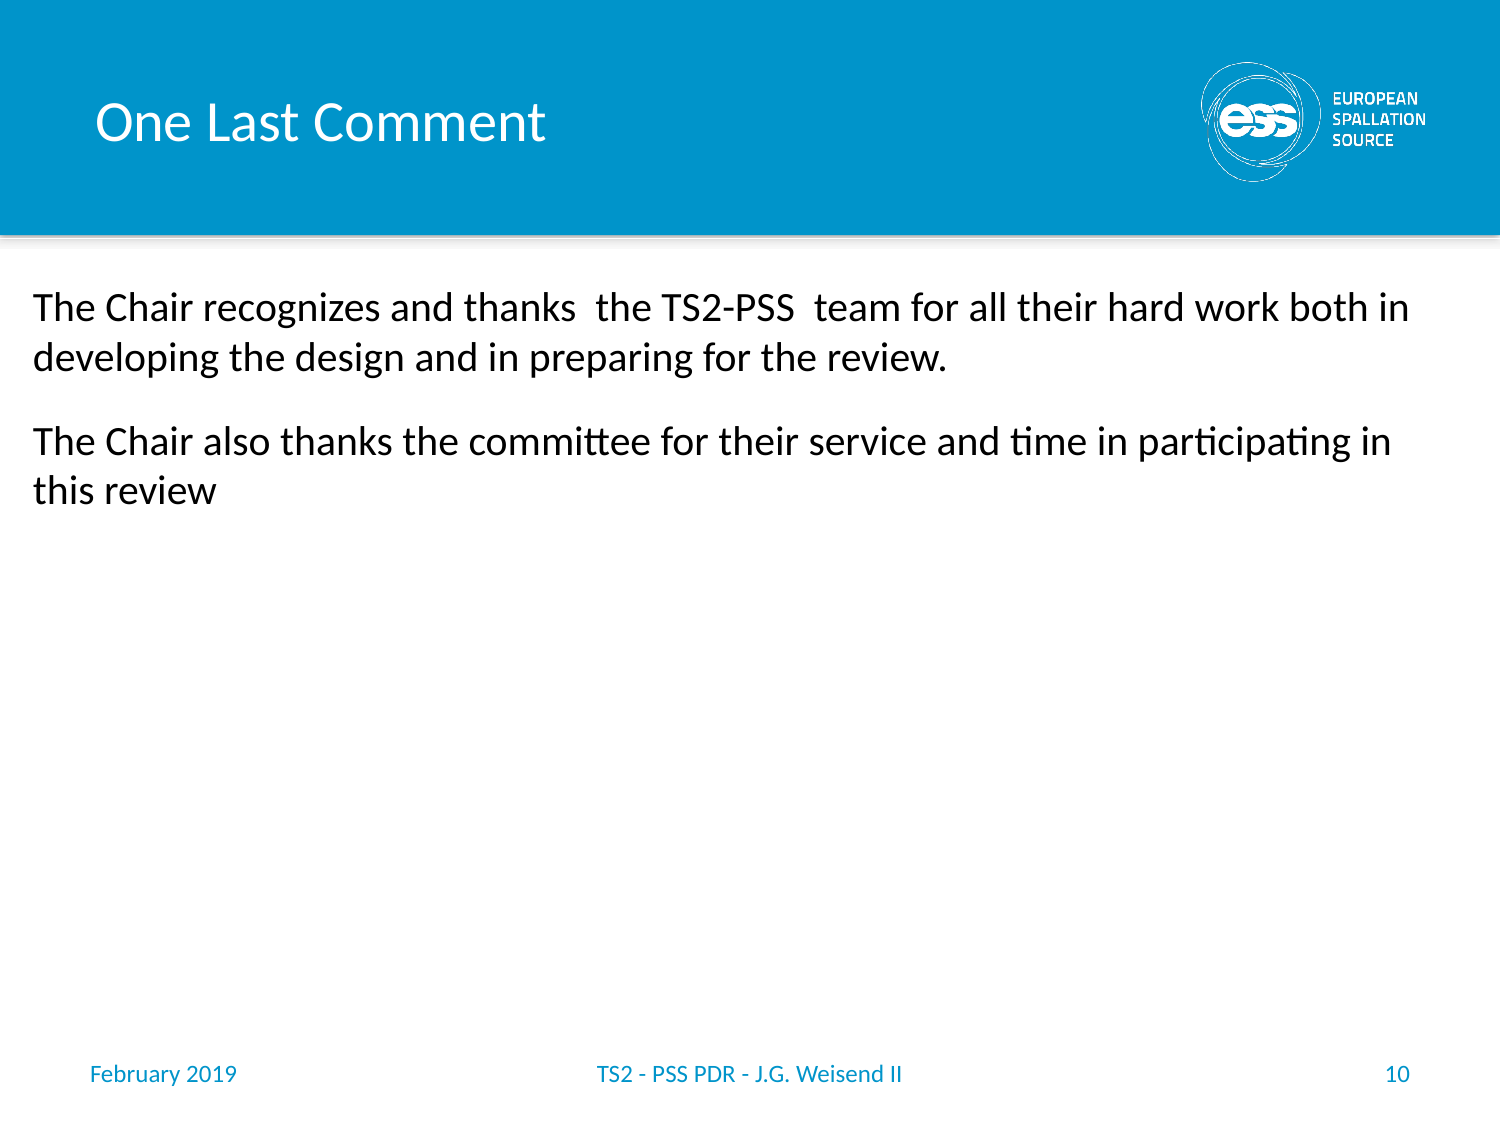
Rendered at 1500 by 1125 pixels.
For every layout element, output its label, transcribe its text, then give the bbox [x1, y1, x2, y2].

picture [1355, 93, 1361, 104]
picture [1377, 93, 1385, 104]
picture [1334, 93, 1340, 104]
list The Chair recognizes and thanks the TS2-PSS team for all their hard work both in developing the design and in preparing for the review. The Chair also thanks the committee for their service and time in participating in this review [32, 279, 1425, 943]
picture [1366, 134, 1374, 145]
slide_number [75, 1042, 425, 1103]
title One Last Comment [94, 0, 1091, 237]
picture [1345, 93, 1351, 104]
slide_number 10 [1074, 1042, 1425, 1103]
picture [1381, 119, 1389, 124]
picture [1354, 135, 1362, 146]
footer TS2 - PSS PDR - J.G. Weisend II [512, 1042, 988, 1103]
picture [1368, 94, 1374, 104]
picture [1220, 104, 1299, 136]
picture [1388, 93, 1394, 104]
picture [1386, 134, 1392, 146]
picture [1408, 93, 1412, 104]
